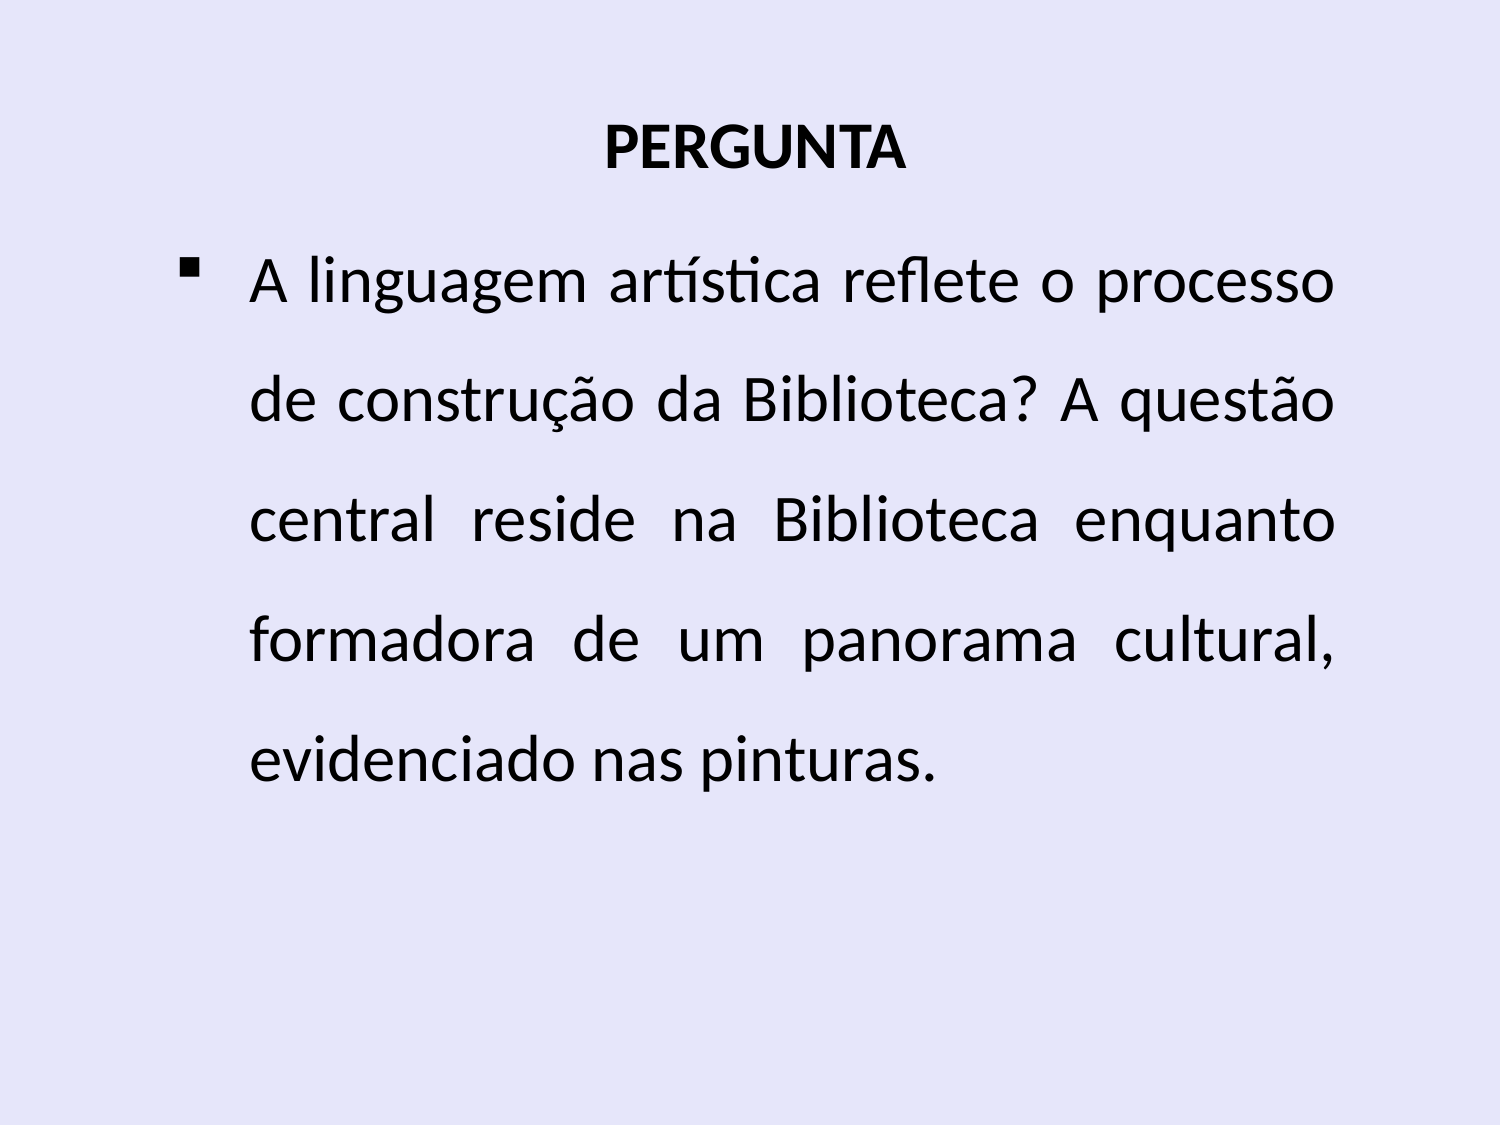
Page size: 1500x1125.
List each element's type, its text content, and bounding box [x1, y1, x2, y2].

title [112, 42, 1388, 941]
subtitle PERGUNTA A linguagem artística reflete o processo de construção da Biblioteca? A questão central reside na Biblioteca enquanto formadora de um panorama cultural, evidenciado nas pinturas. [159, 54, 1353, 1012]
